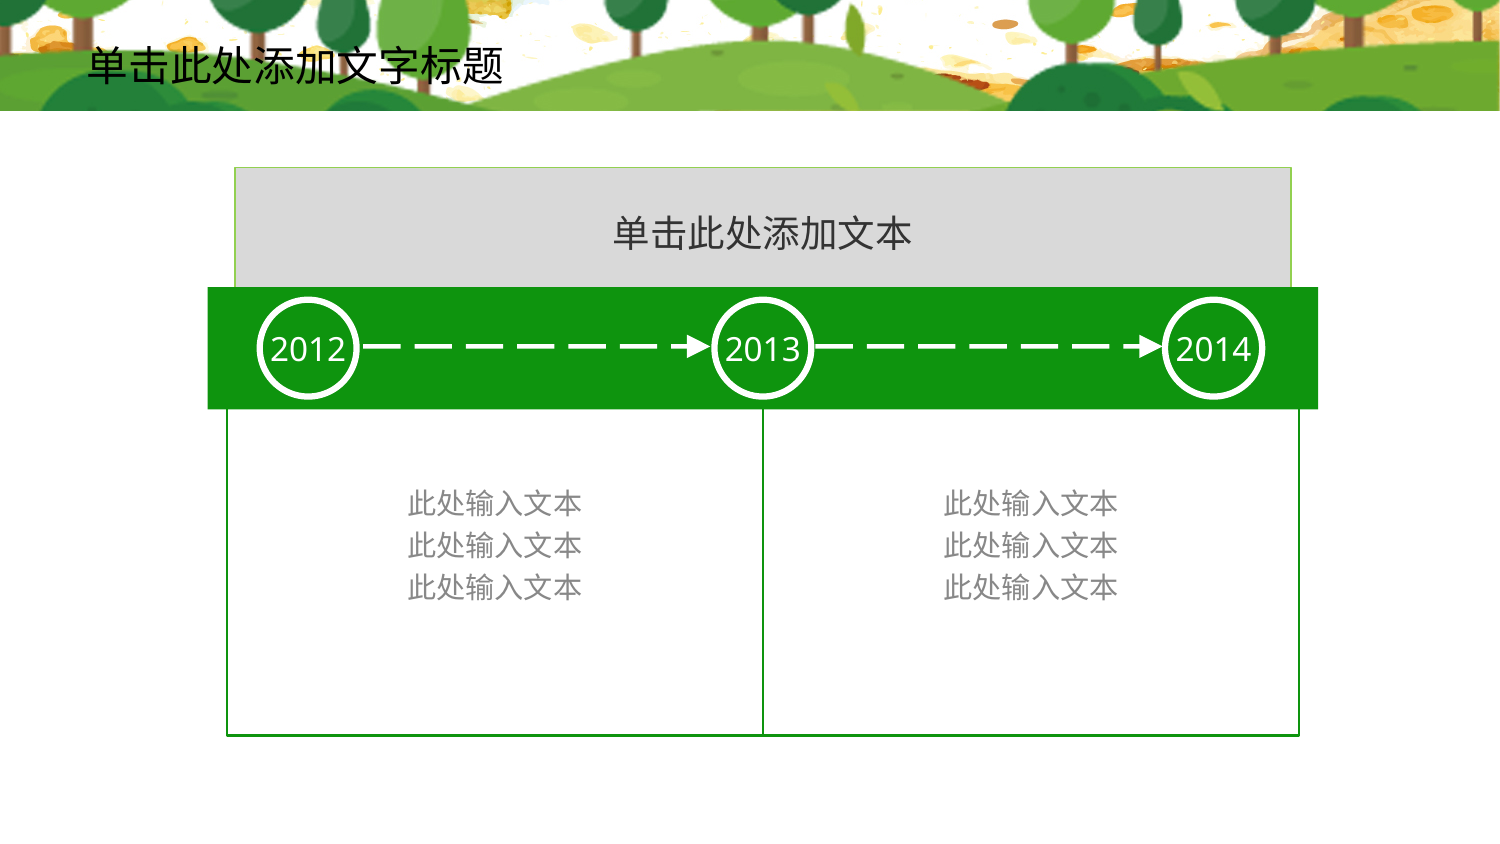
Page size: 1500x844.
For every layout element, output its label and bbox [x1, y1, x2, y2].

text_box [207, 167, 1319, 736]
picture [0, 0, 1500, 111]
